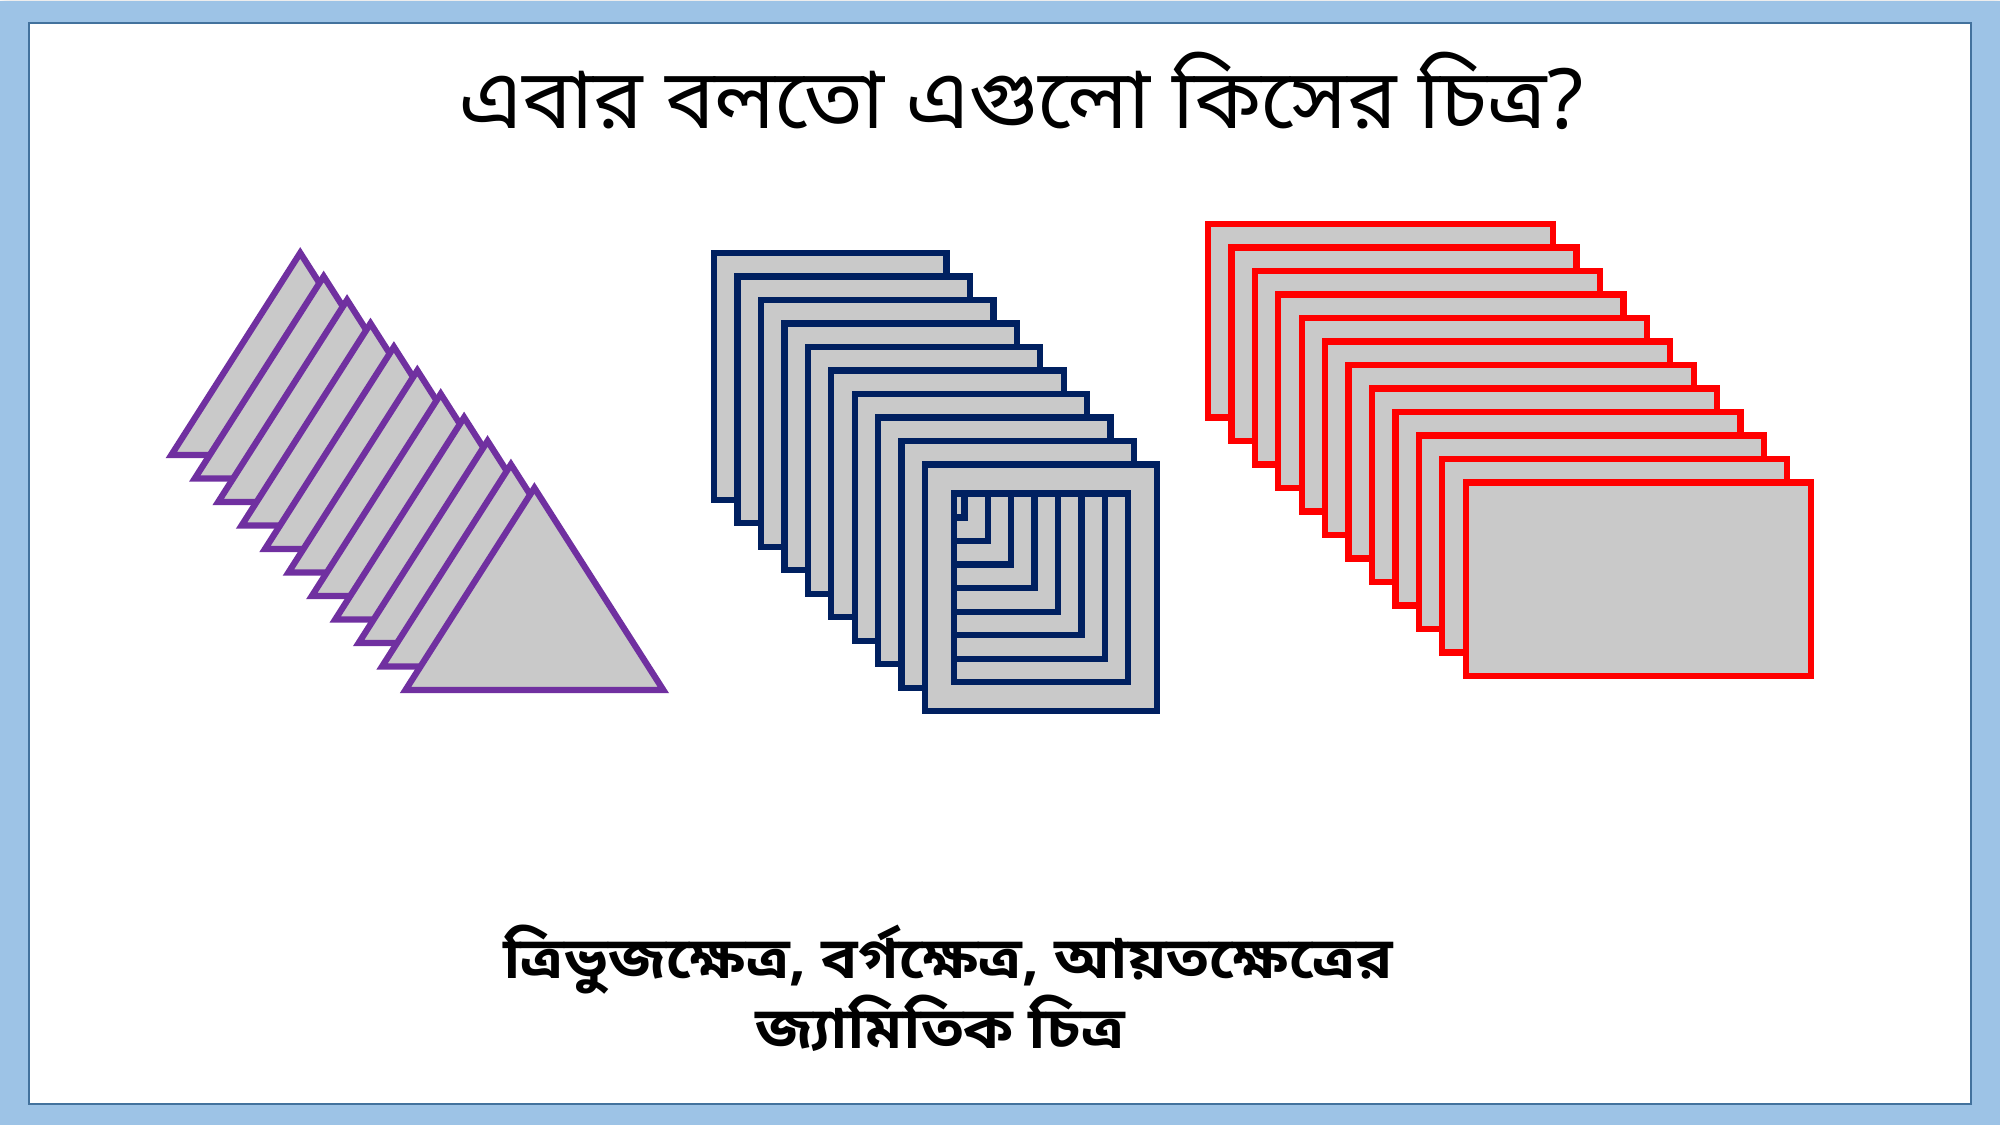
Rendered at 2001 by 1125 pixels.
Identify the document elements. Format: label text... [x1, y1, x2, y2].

text_box [28, 22, 1972, 1105]
text_box [0, 1, 2000, 1125]
text_box ত্রিভুজক্ষেত্র, বর্গক্ষেত্র, আয়তক্ষেত্রের জ্যামিতিক চিত্র [445, 912, 1451, 1068]
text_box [171, 223, 1811, 712]
text_box এবার বলতো এগুলো কিসের চিত্র? [152, 38, 1912, 154]
